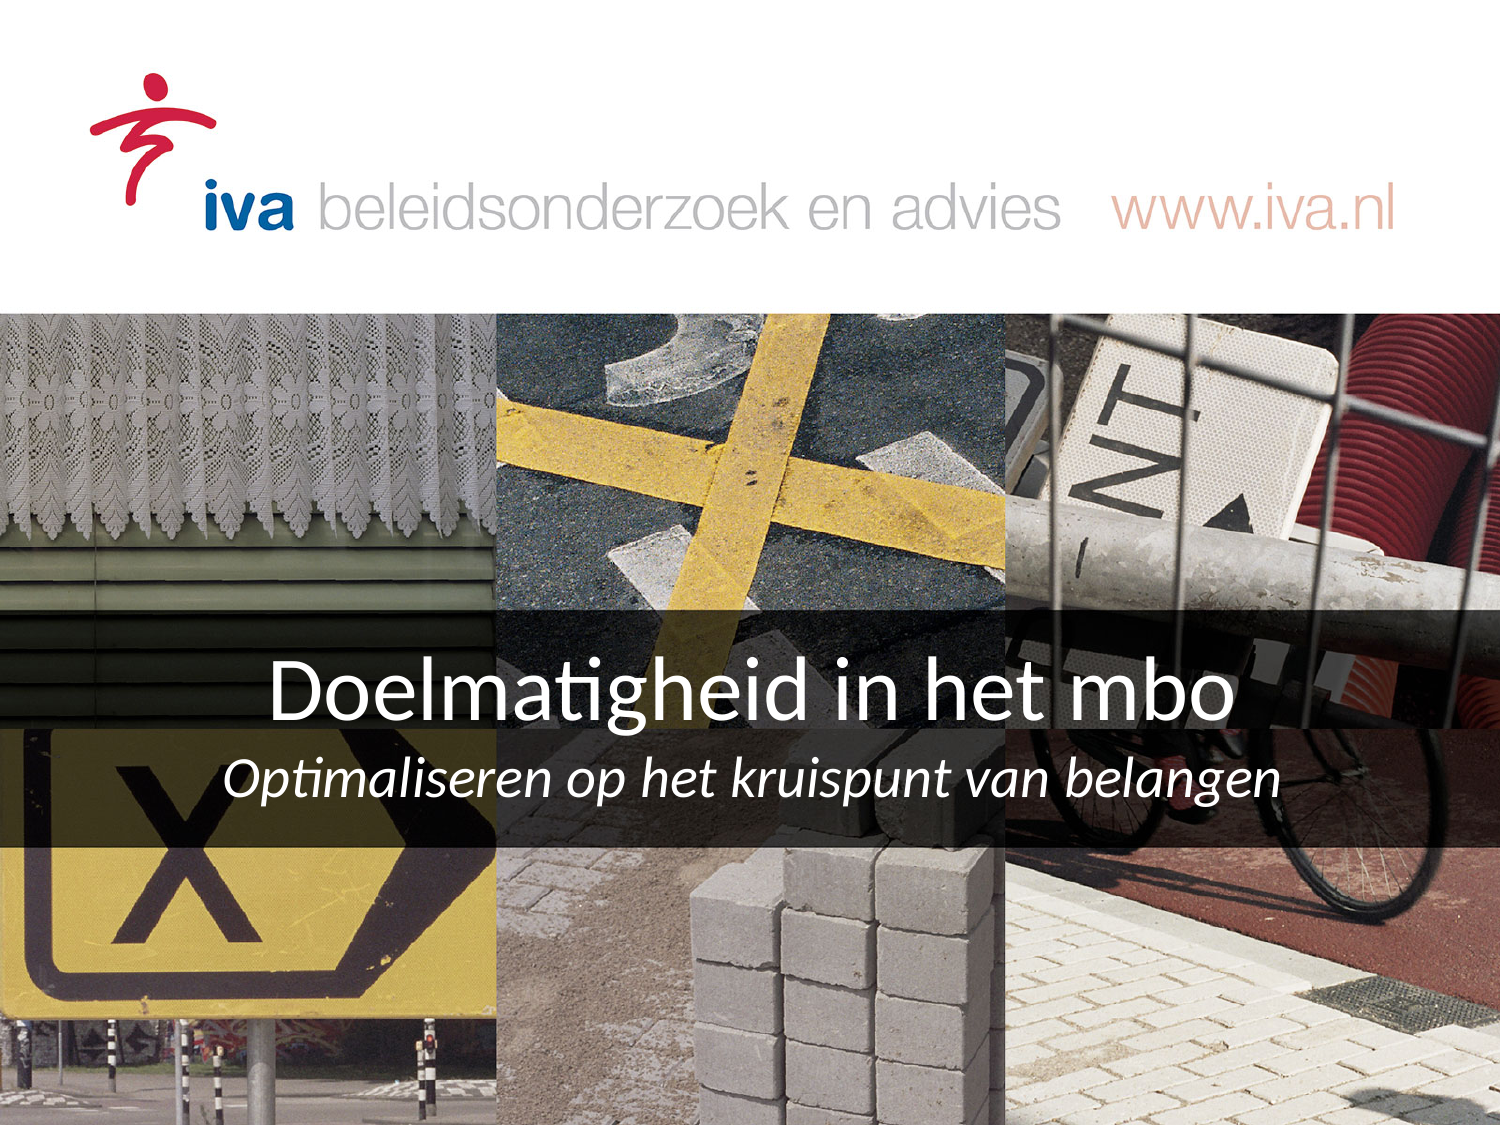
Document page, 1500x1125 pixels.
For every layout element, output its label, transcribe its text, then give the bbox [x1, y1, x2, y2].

picture [0, 0, 1500, 587]
picture [0, 850, 1500, 1125]
title Doelmatigheid in het mbo Optimaliseren op het kruispunt van belangen [0, 587, 1500, 850]
